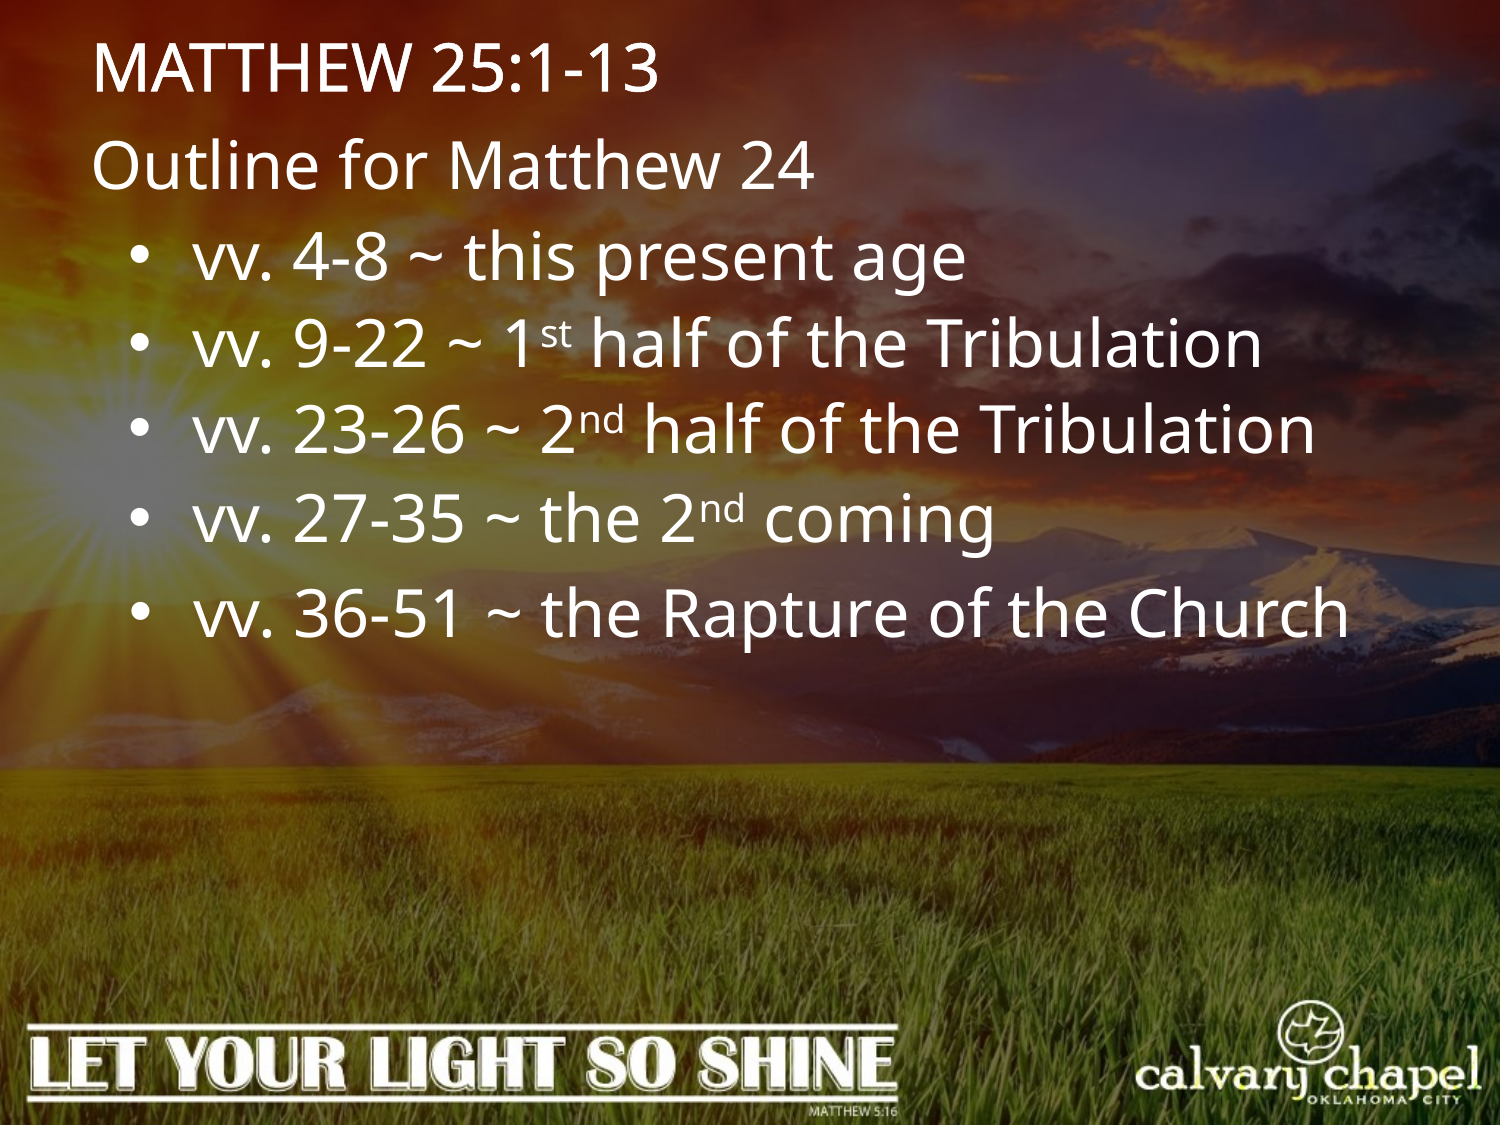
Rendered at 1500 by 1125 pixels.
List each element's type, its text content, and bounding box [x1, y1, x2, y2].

text_box Outline for Matthew 24 [75, 115, 1421, 210]
text_box vv. 4-8 ~ this present age [113, 206, 1421, 293]
text_box vv. 23-26 ~ 2nd half of the Tribulation [113, 379, 1421, 468]
text_box MATTHEW 25:1-13 [75, 17, 1354, 112]
text_box vv. 9-22 ~ 1st half of the Tribulation [113, 293, 1421, 379]
text_box vv. 36-51 ~ the Rapture of the Church [114, 563, 1422, 658]
picture [0, 0, 1500, 1125]
text_box vv. 27-35 ~ the 2nd coming [113, 468, 1421, 564]
